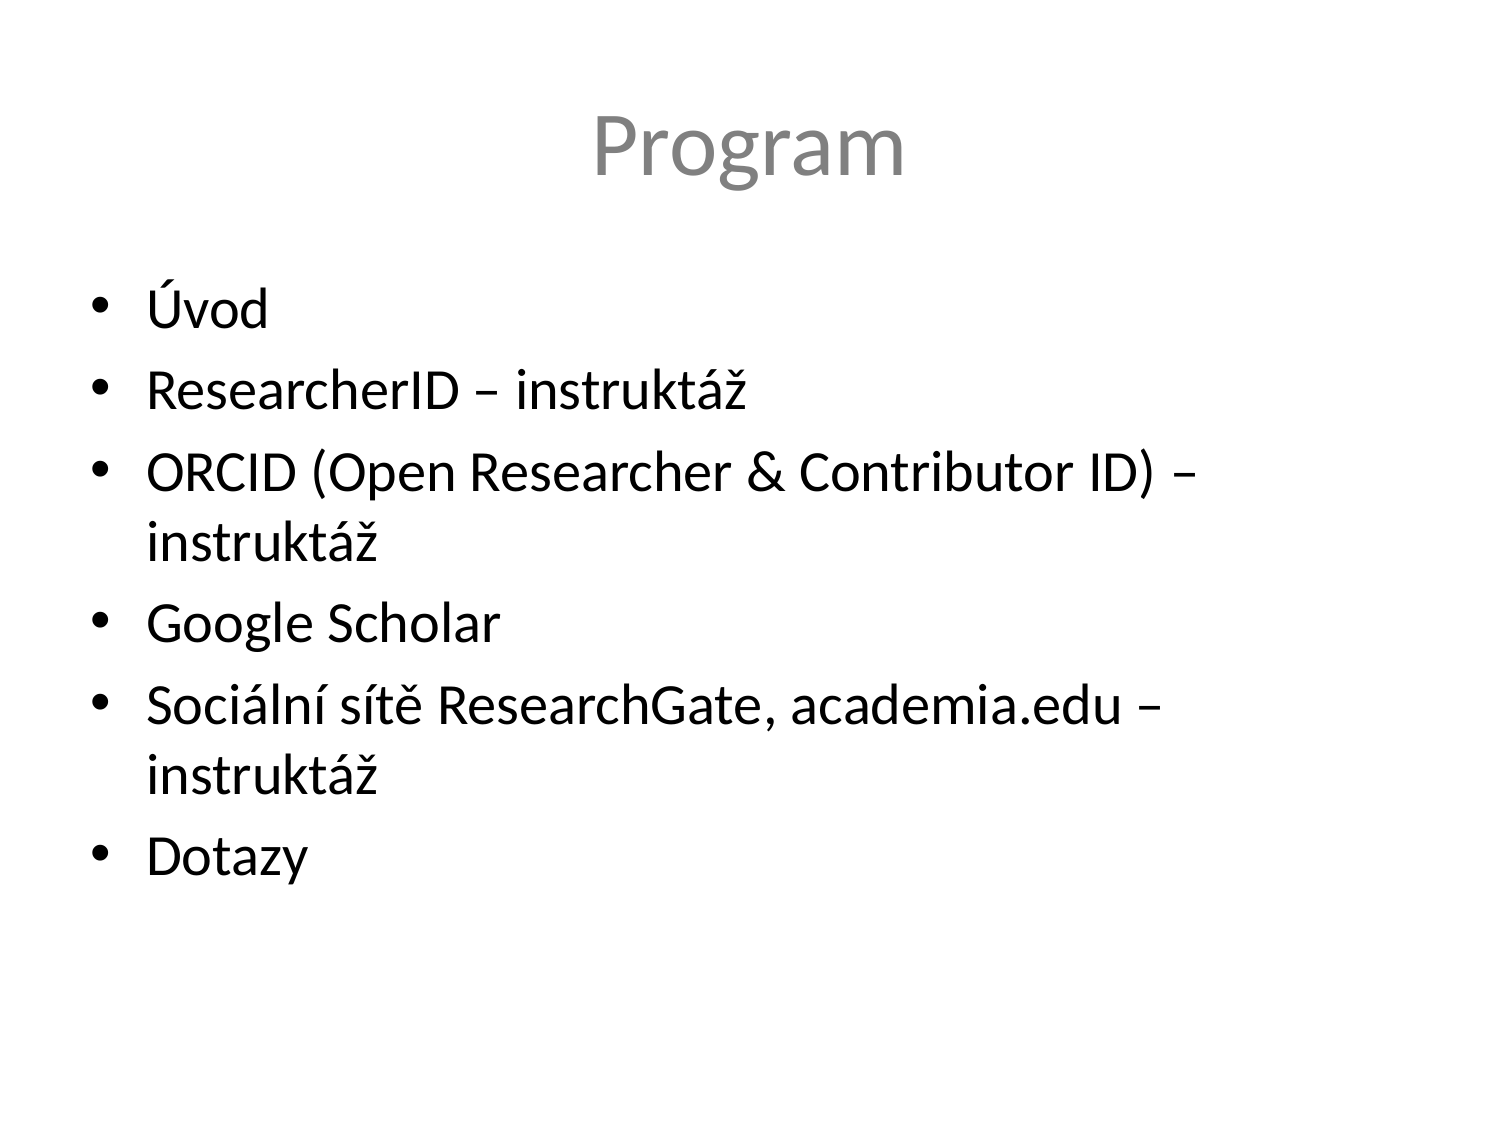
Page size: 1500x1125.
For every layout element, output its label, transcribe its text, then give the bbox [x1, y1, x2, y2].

list Úvod ResearcherID – instruktáž ORCID (Open Researcher & Contributor ID) – instruktáž Google Scholar Sociální sítě ResearchGate, academia.edu – instruktáž Dotazy [75, 262, 1425, 1005]
title Program [75, 45, 1425, 233]
